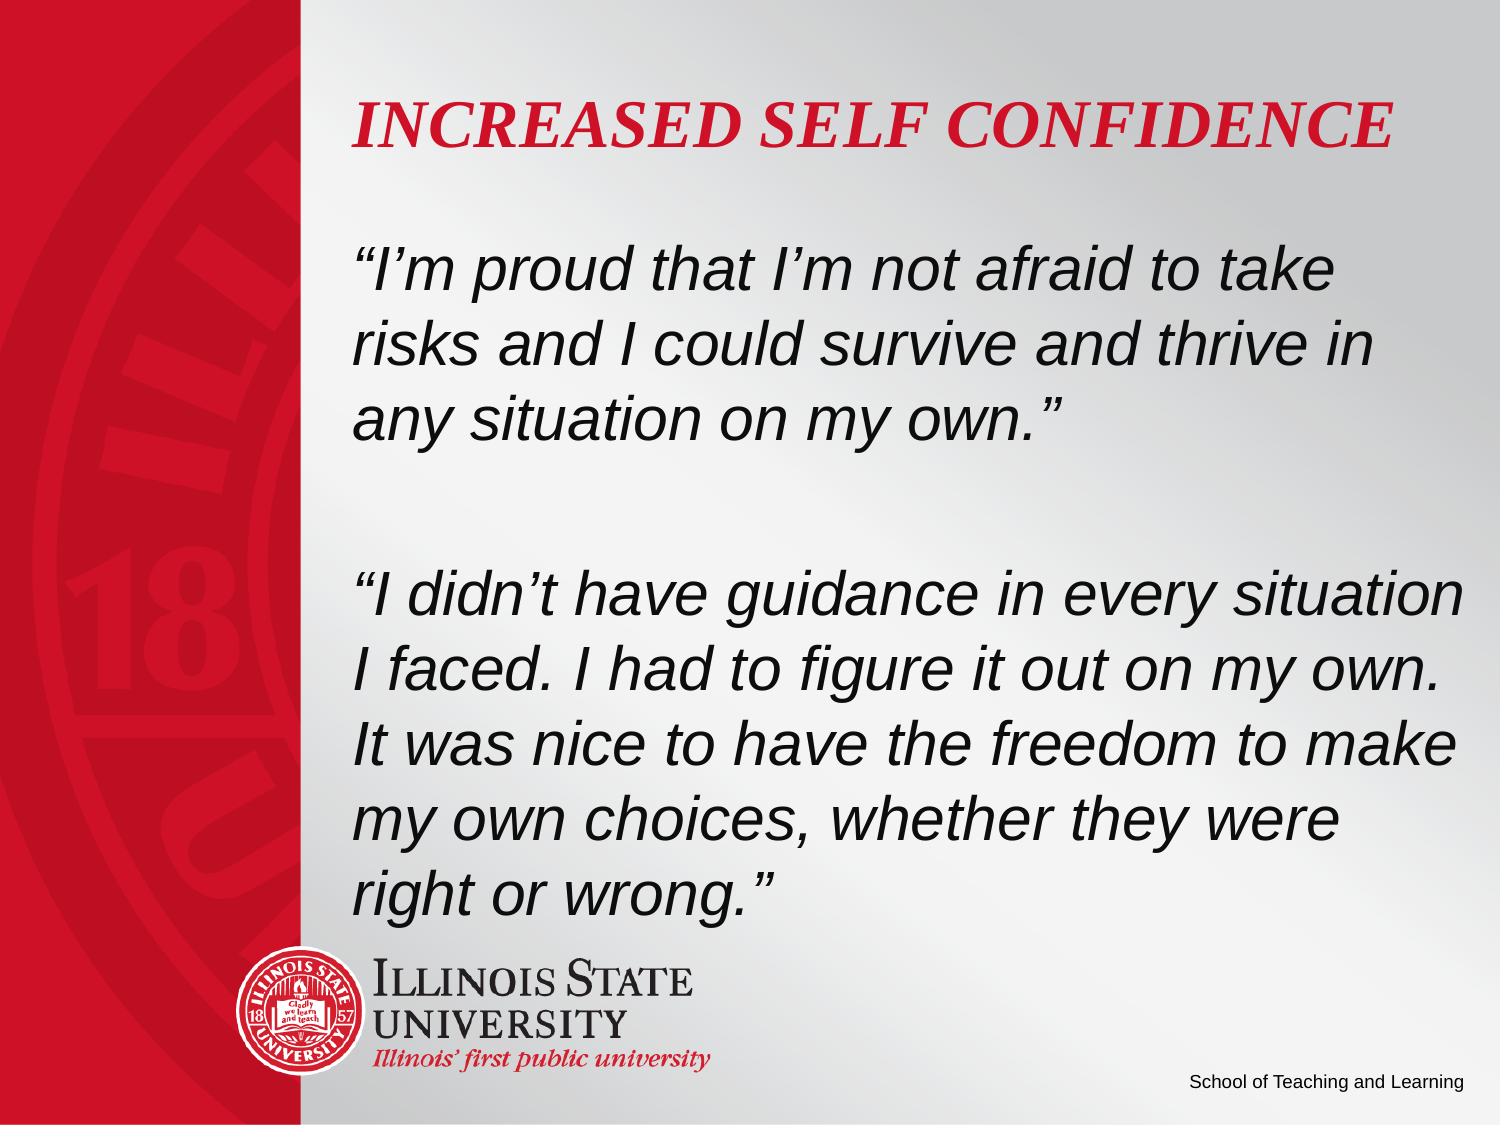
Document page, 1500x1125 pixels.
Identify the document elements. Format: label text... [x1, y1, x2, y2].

title Increased Self Confidence [337, 45, 1425, 196]
list “I’m proud that I’m not afraid to take risks and I could survive and thrive in any situation on my own.” “I didn’t have guidance in every situation I faced. I had to figure it out on my own. It was nice to have the freedom to make my own choices, whether they were right or wrong.” [337, 220, 1483, 933]
picture [0, 0, 1500, 1125]
